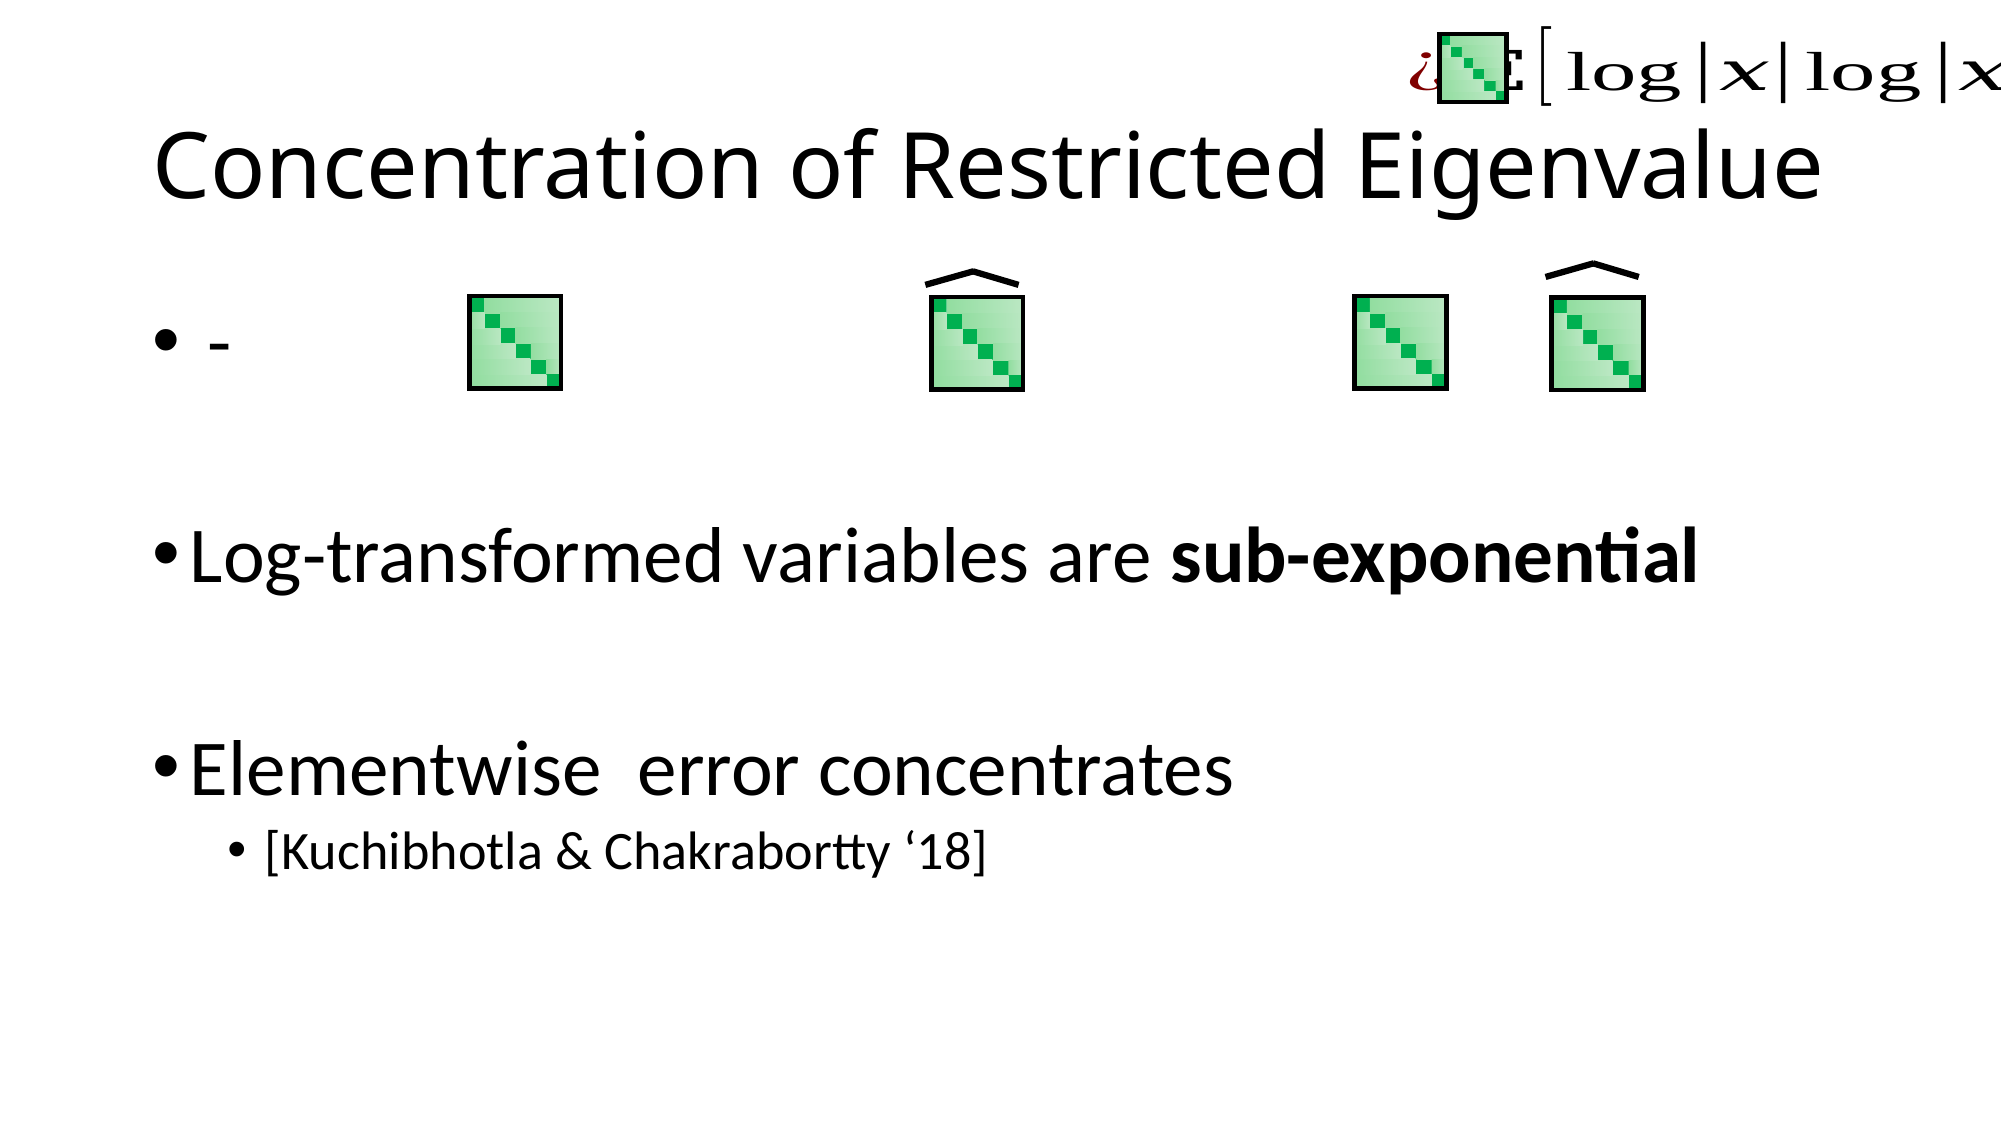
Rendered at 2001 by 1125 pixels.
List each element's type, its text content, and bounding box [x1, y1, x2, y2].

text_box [925, 271, 972, 285]
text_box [1354, 296, 1448, 389]
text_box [1551, 297, 1645, 391]
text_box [931, 297, 1024, 390]
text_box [1406, 25, 2000, 111]
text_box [1592, 263, 1639, 277]
title Concentration of Restricted Eigenvalue [137, 59, 1863, 278]
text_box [469, 296, 562, 389]
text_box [972, 271, 1019, 285]
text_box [1545, 263, 1592, 277]
